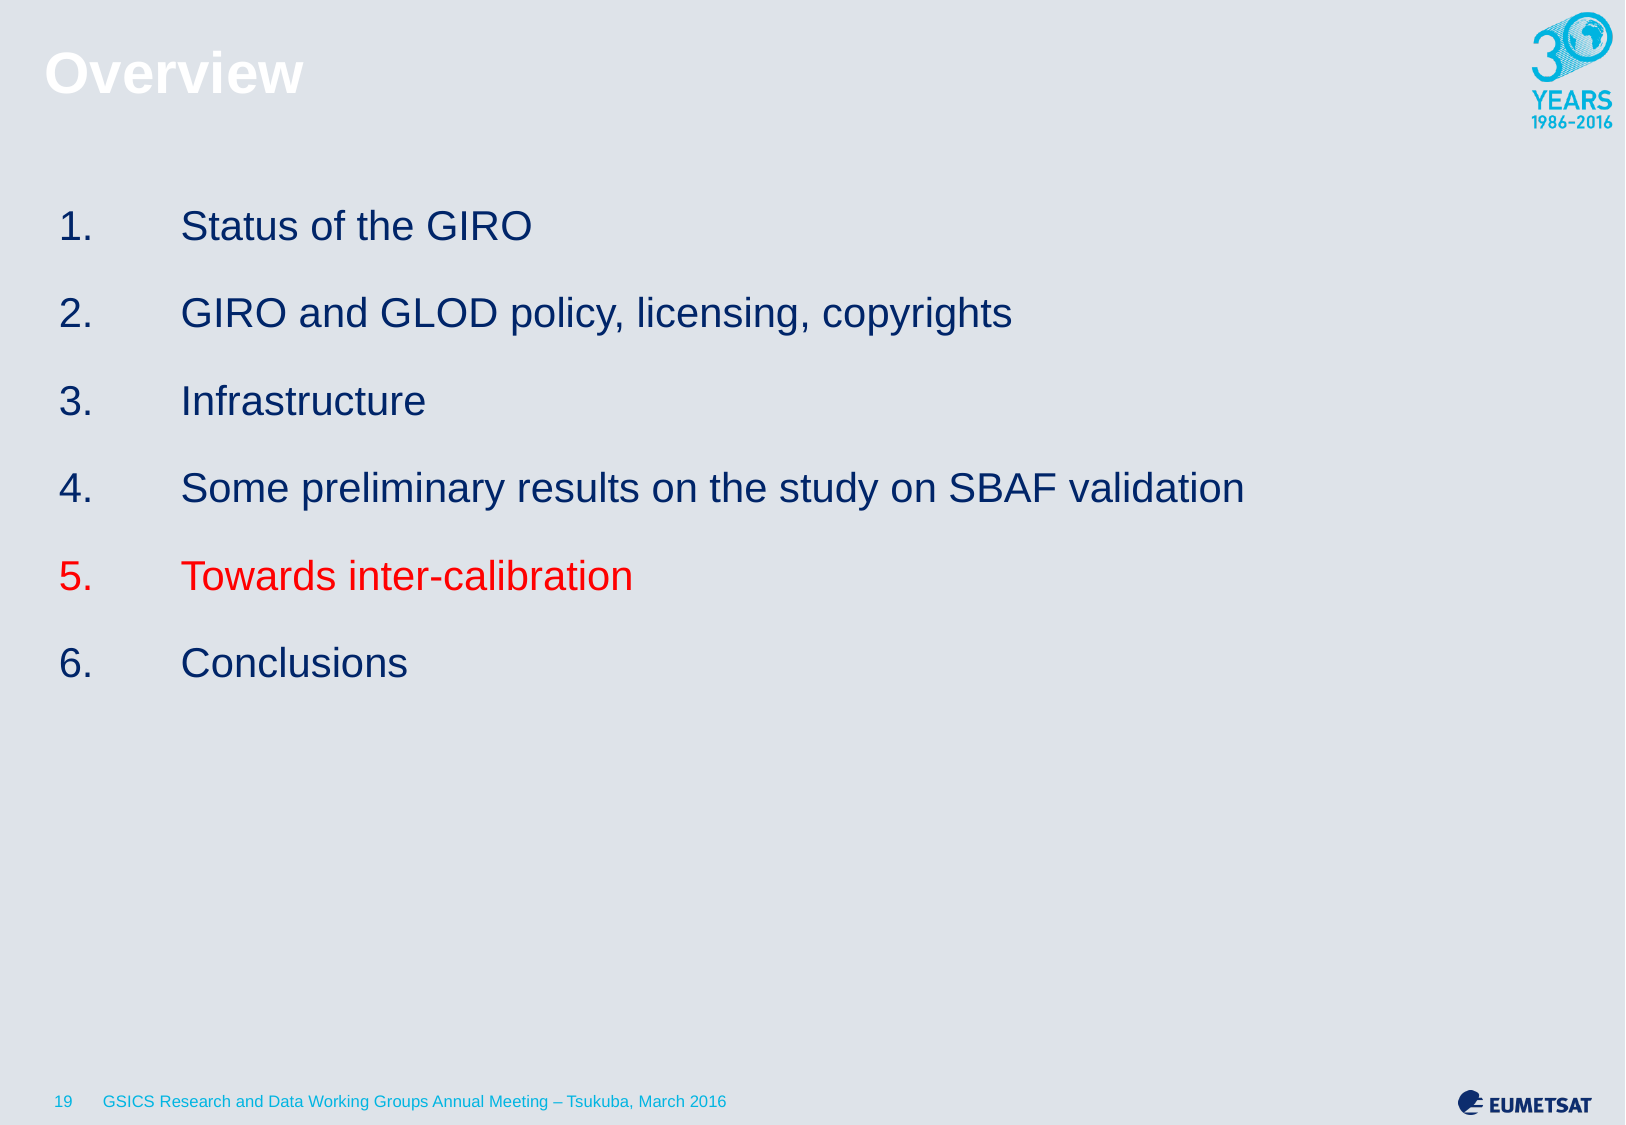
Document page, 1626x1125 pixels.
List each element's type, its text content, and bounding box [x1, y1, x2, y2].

picture [1519, 0, 1625, 141]
title Overview [0, 0, 1514, 141]
list Status of the GIRO GIRO and GLOD policy, licensing, copyrights Infrastructure Some preliminary results on the study on SBAF validation Towards inter-calibration Conclusions [43, 165, 1594, 1086]
picture [1458, 1090, 1592, 1115]
